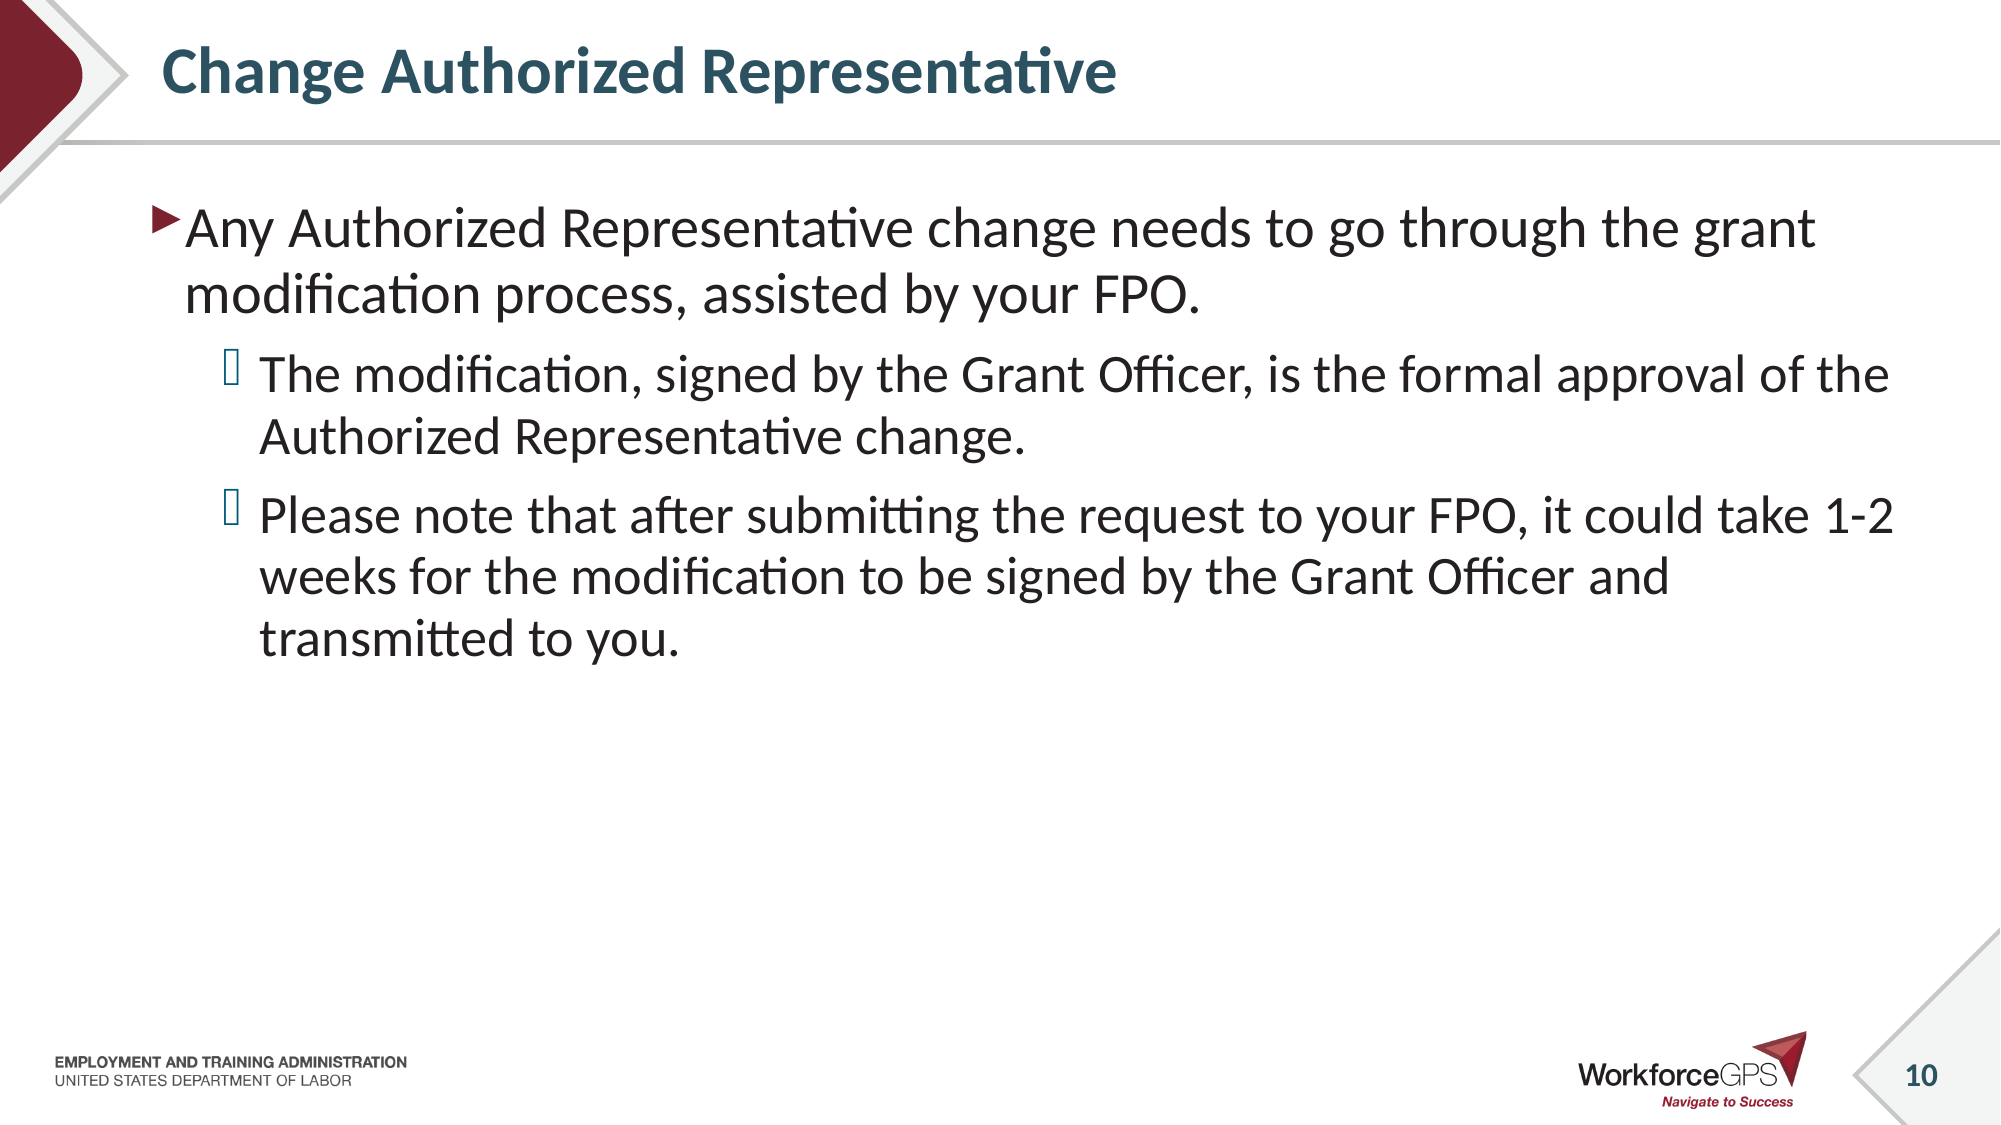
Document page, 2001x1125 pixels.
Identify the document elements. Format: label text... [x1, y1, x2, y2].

list Any Authorized Representative change needs to go through the grant modification process, assisted by your FPO. The modification, signed by the Grant Officer, is the formal approval of the Authorized Representative change. Please note that after submitting the request to your FPO, it could take 1-2 weeks for the modification to be signed by the Grant Officer and transmitted to you. [132, 186, 1950, 1014]
title Change Authorized Representative [132, 7, 1950, 137]
title Poll Question #2 [47, 1049, 420, 1095]
slide_number 10 [1867, 1042, 1975, 1103]
